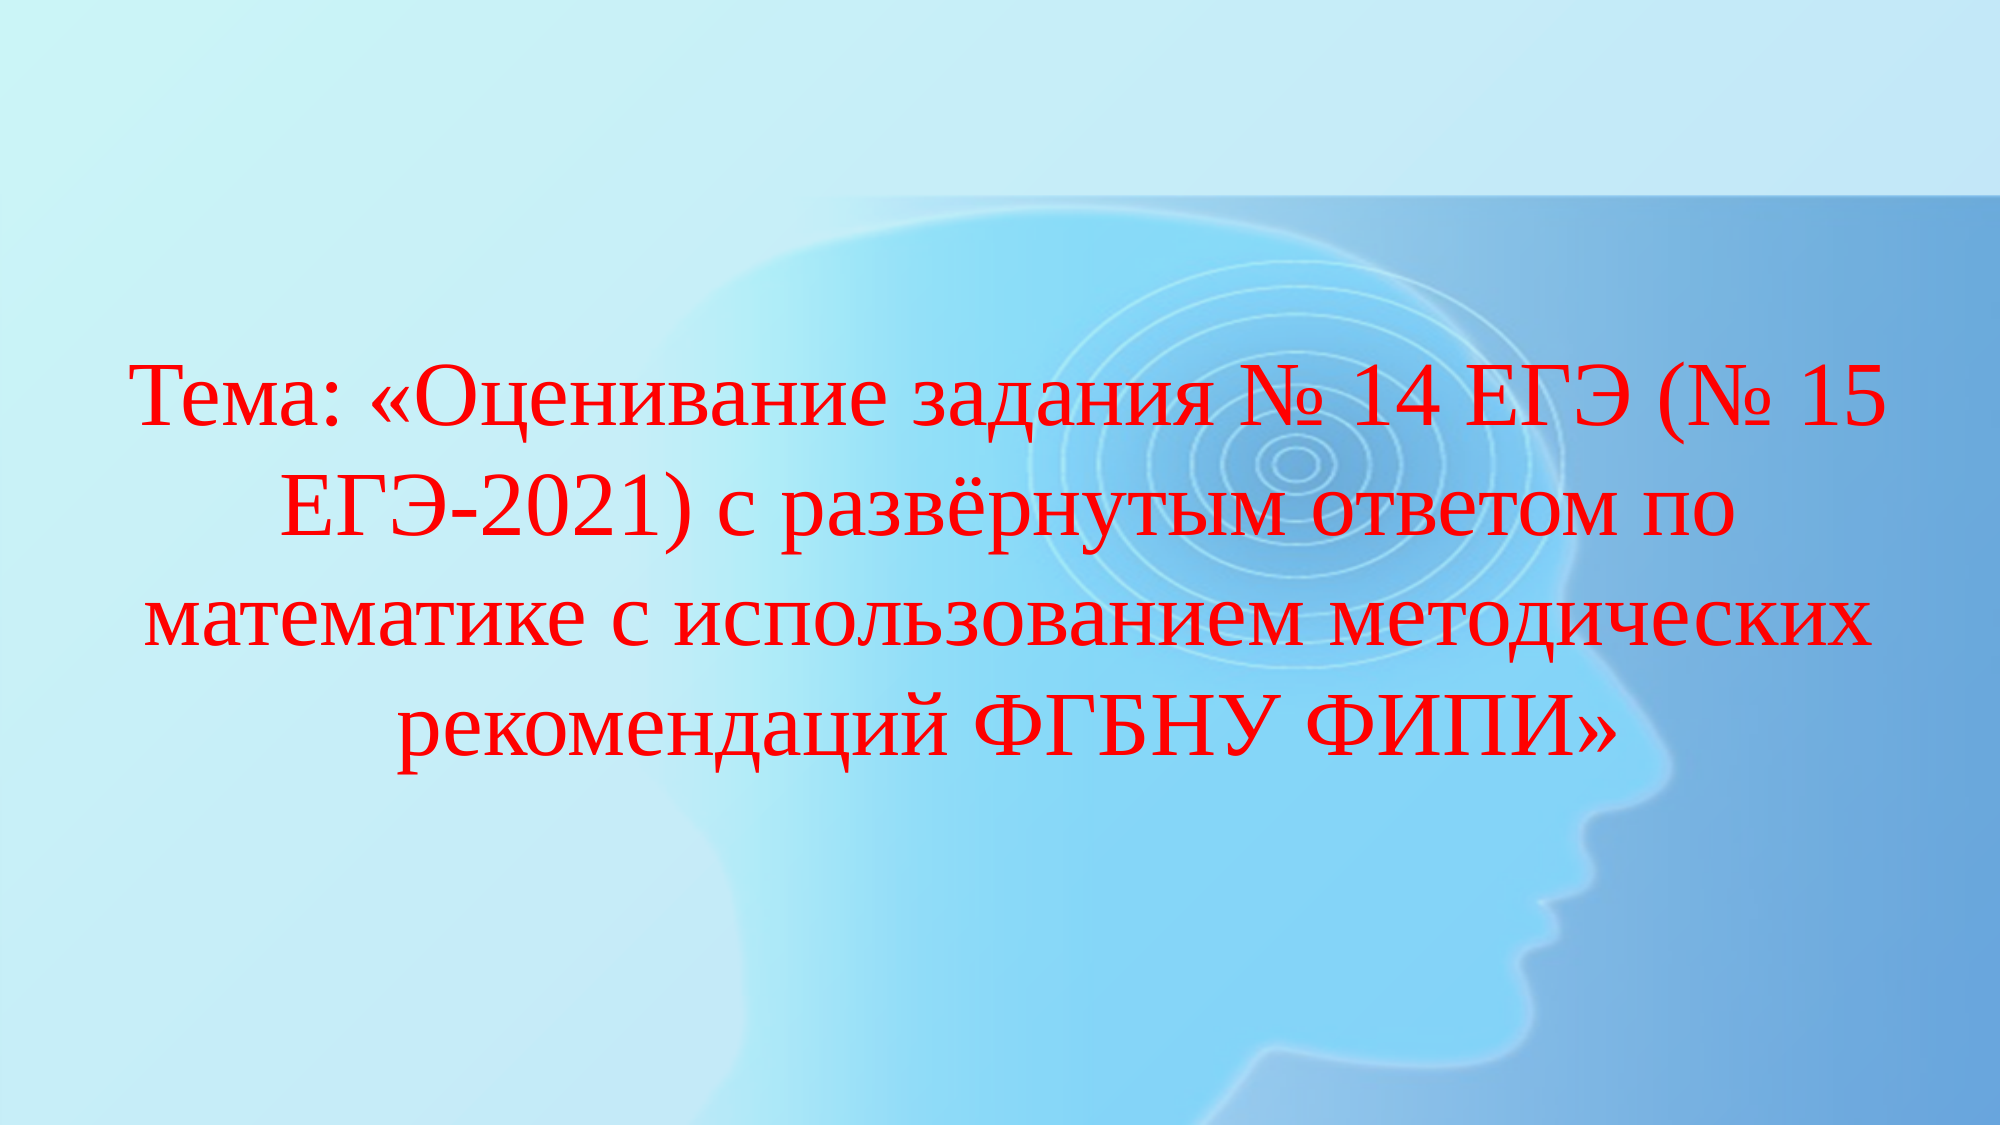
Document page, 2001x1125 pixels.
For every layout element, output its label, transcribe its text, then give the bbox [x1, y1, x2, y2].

picture [0, 0, 2000, 1125]
text_box Тема: «Оценивание задания № 14 ЕГЭ (№ 15 ЕГЭ-2021) с развёрнутым ответом по математике с использованием методических рекомендаций ФГБНУ ФИПИ» [45, 326, 1975, 782]
